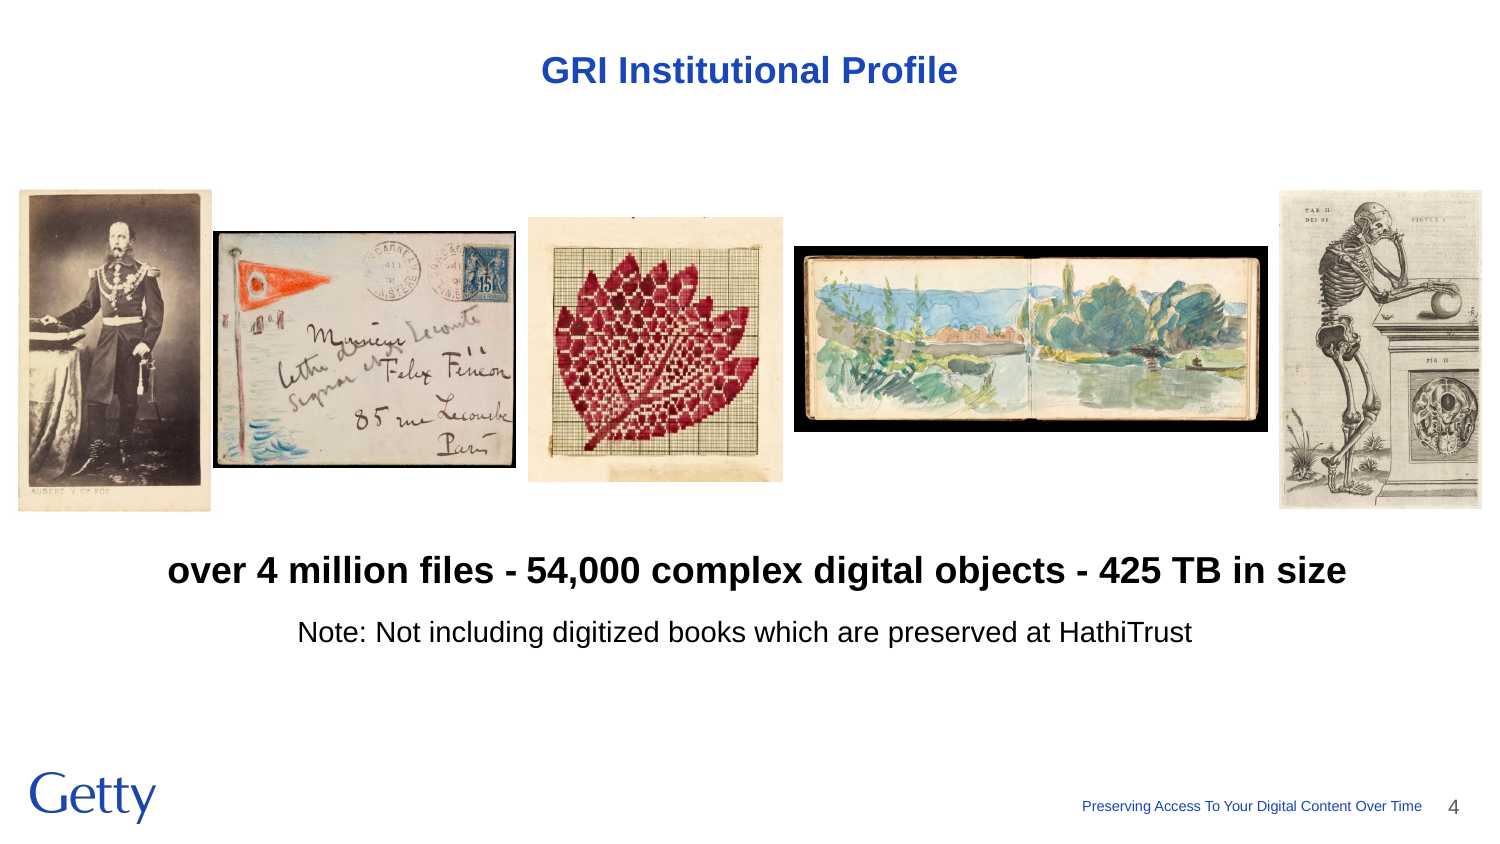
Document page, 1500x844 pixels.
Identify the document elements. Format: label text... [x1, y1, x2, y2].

picture [794, 246, 1268, 432]
text_box Note: Not including digitized books which are preserved at HathiTrust [30, 598, 1462, 693]
text_box Preserving Access To Your Digital Content Over Time [1061, 783, 1420, 828]
picture [4, 171, 516, 528]
title GRI Institutional Profile [0, 31, 1500, 125]
text_box over 4 million files - 54,000 complex digital objects - 425 TB in size [54, 531, 1462, 598]
picture [29, 772, 157, 824]
slide_number 4 [1420, 783, 1475, 828]
picture [527, 217, 783, 482]
picture [1279, 190, 1482, 509]
